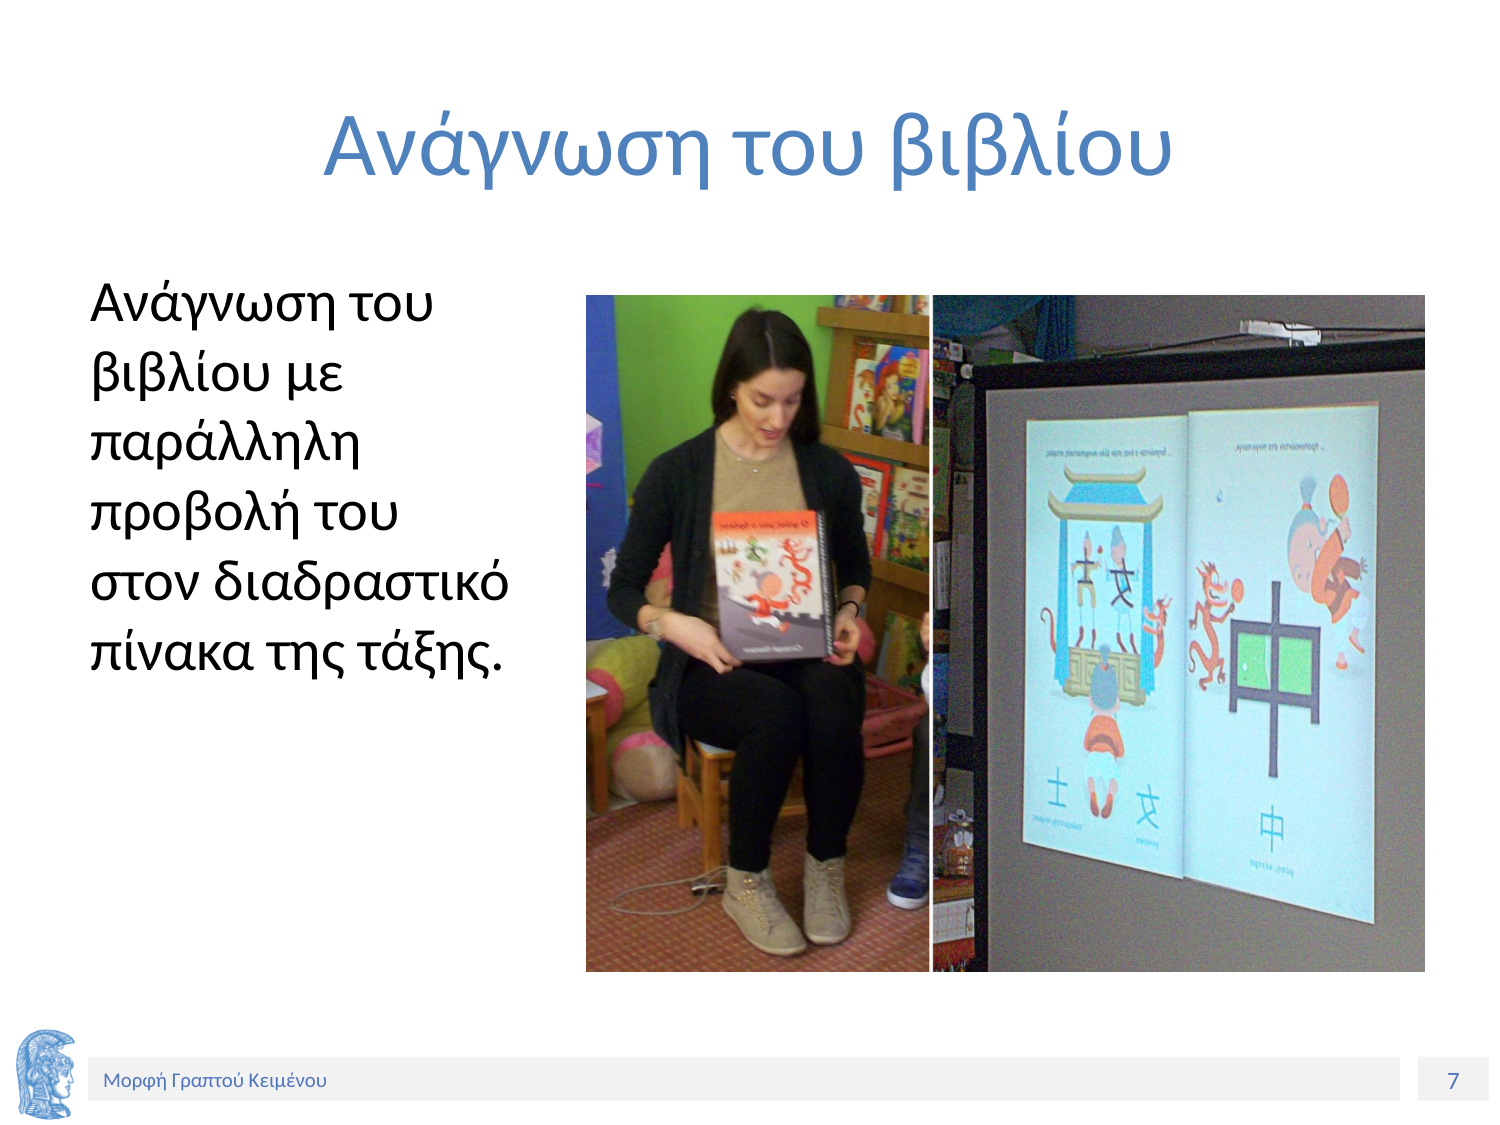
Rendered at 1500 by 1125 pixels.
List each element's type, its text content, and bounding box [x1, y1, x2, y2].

list Ανάγνωση του βιβλίου με παράλληλη προβολή του στον διαδραστικό πίνακα της τάξης. [75, 255, 538, 1012]
title Ανάγνωση του βιβλίου [75, 44, 1425, 233]
picture [9, 1026, 81, 1120]
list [586, 295, 1426, 972]
